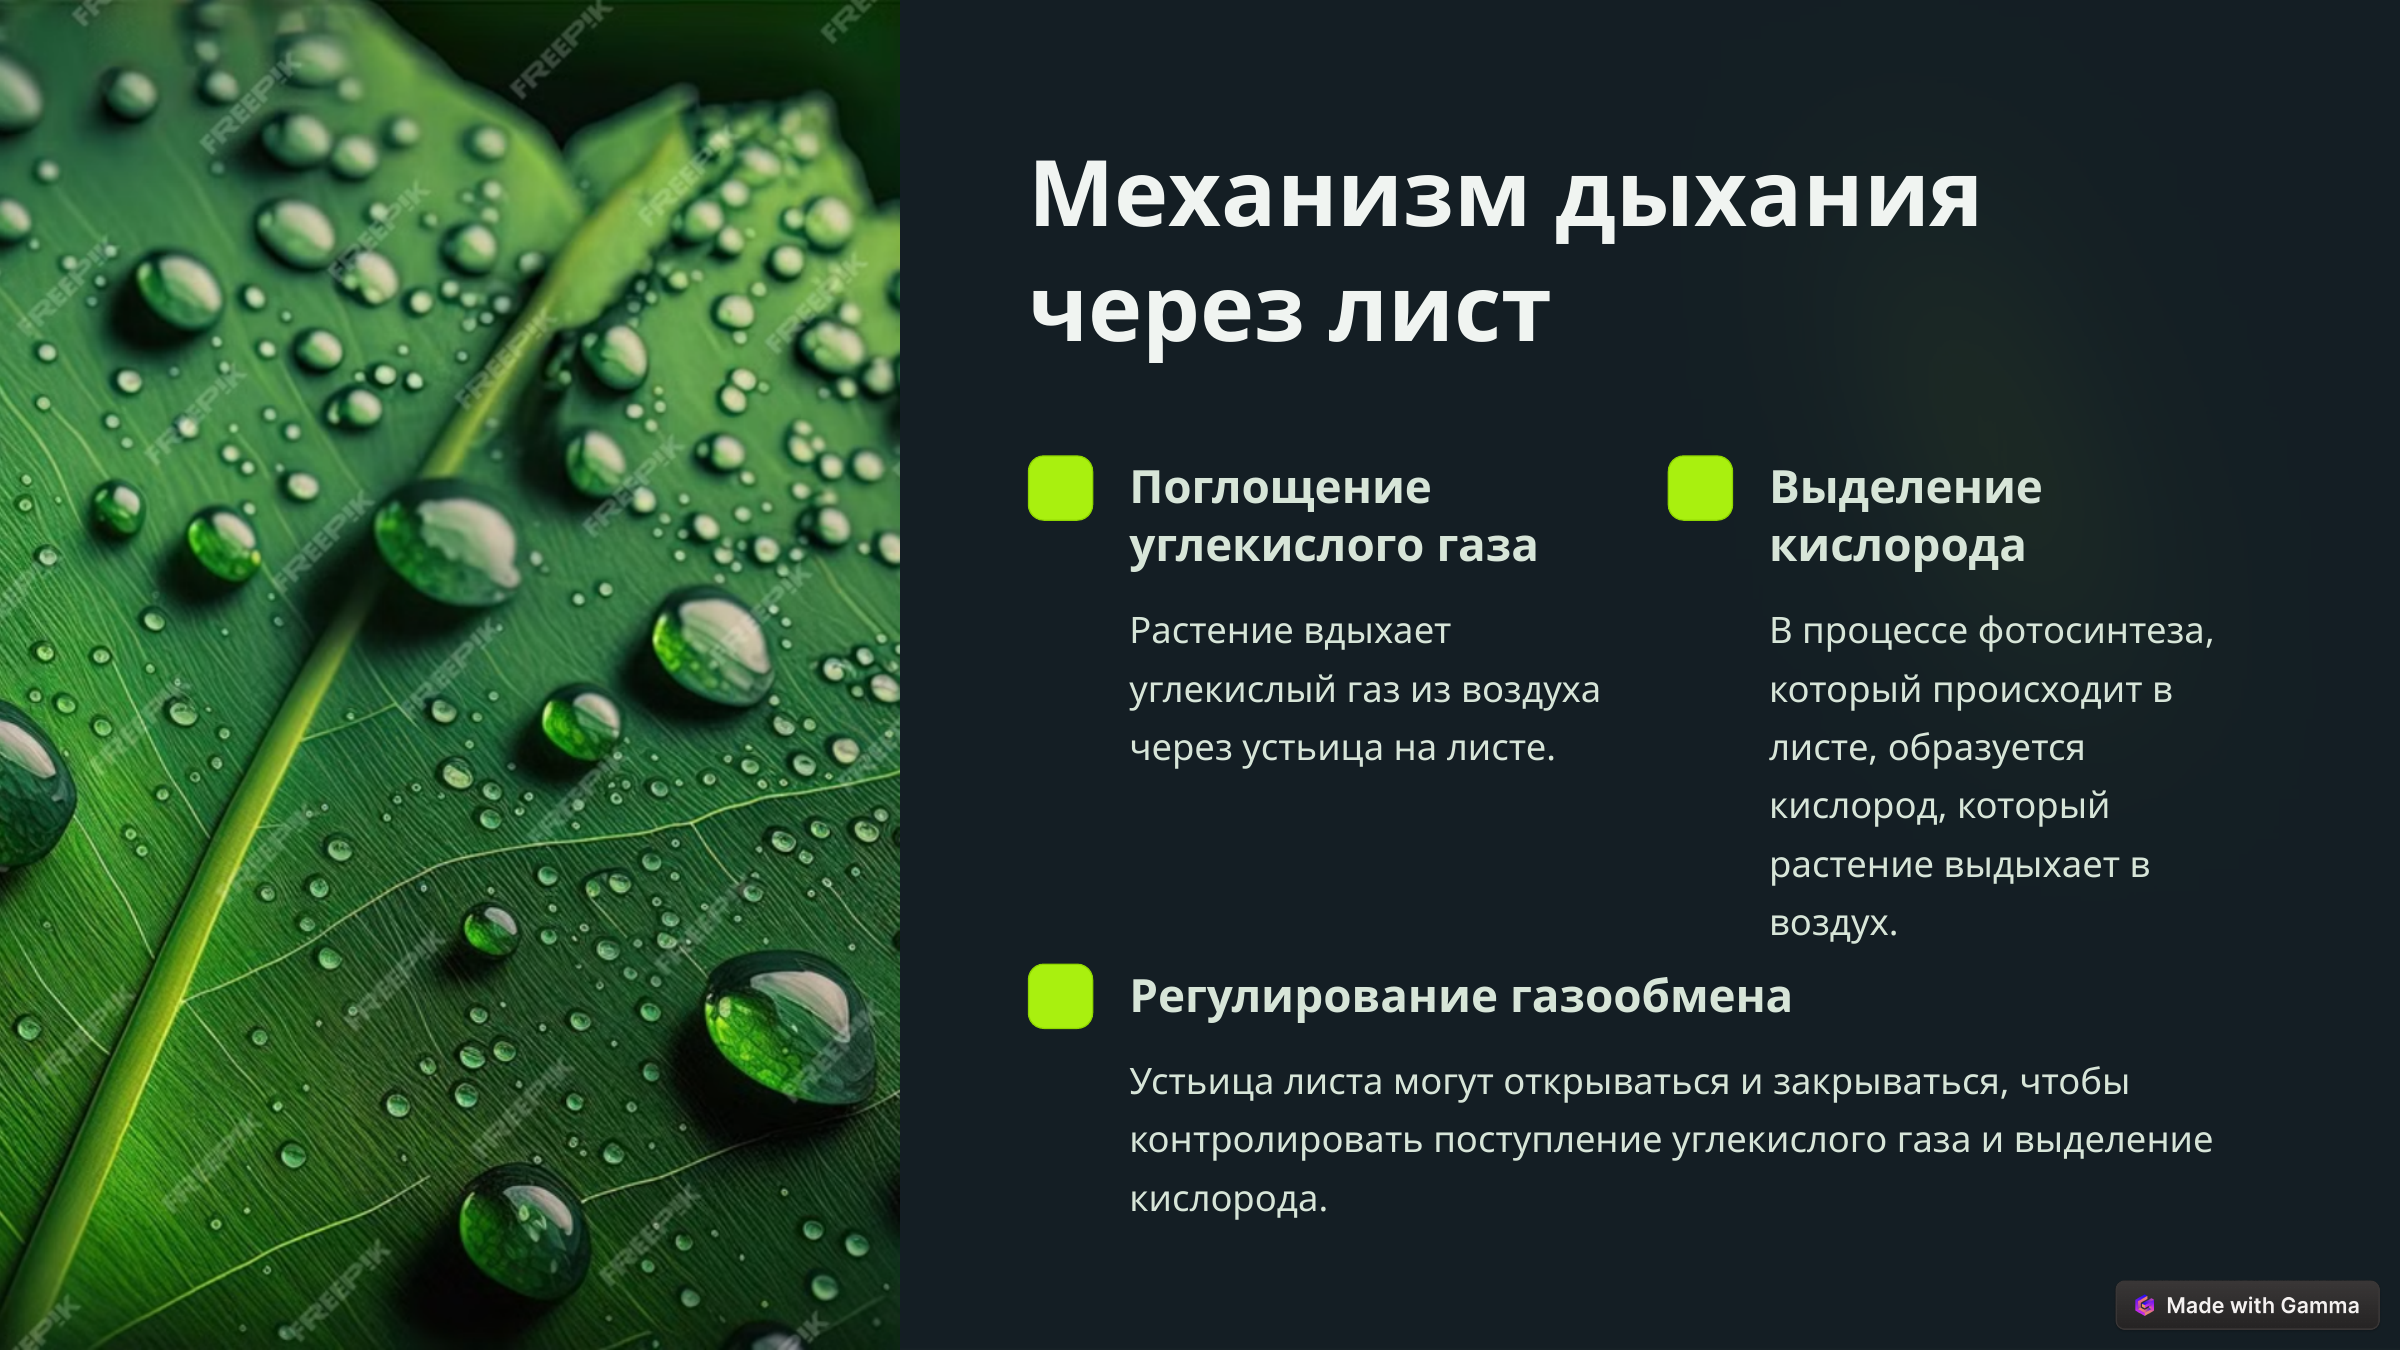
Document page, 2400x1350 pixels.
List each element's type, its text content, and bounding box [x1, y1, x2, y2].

text_box Механизм дыхания через лист [1028, 130, 2272, 360]
text_box Поглощение углекислого газа [1129, 455, 1632, 571]
text_box Растение вдыхает углекислый газ из воздуха через устьица на листе. [1129, 592, 1632, 769]
text_box В процессе фотосинтеза, который происходит в листе, образуется кислород, который растение выдыхает в воздух. [1769, 592, 2272, 887]
picture [2106, 1271, 2389, 1339]
picture [0, 0, 900, 1350]
text_box Регулирование газообмена [1129, 964, 1799, 1022]
text_box Выделение кислорода [1769, 455, 2272, 571]
text_box [1668, 455, 1733, 521]
text_box [1028, 964, 1093, 1029]
text_box [1028, 455, 1093, 521]
text_box Устьица листа могут открываться и закрываться, чтобы контролировать поступление углекислого газа и выделение кислорода. [1129, 1043, 2272, 1220]
